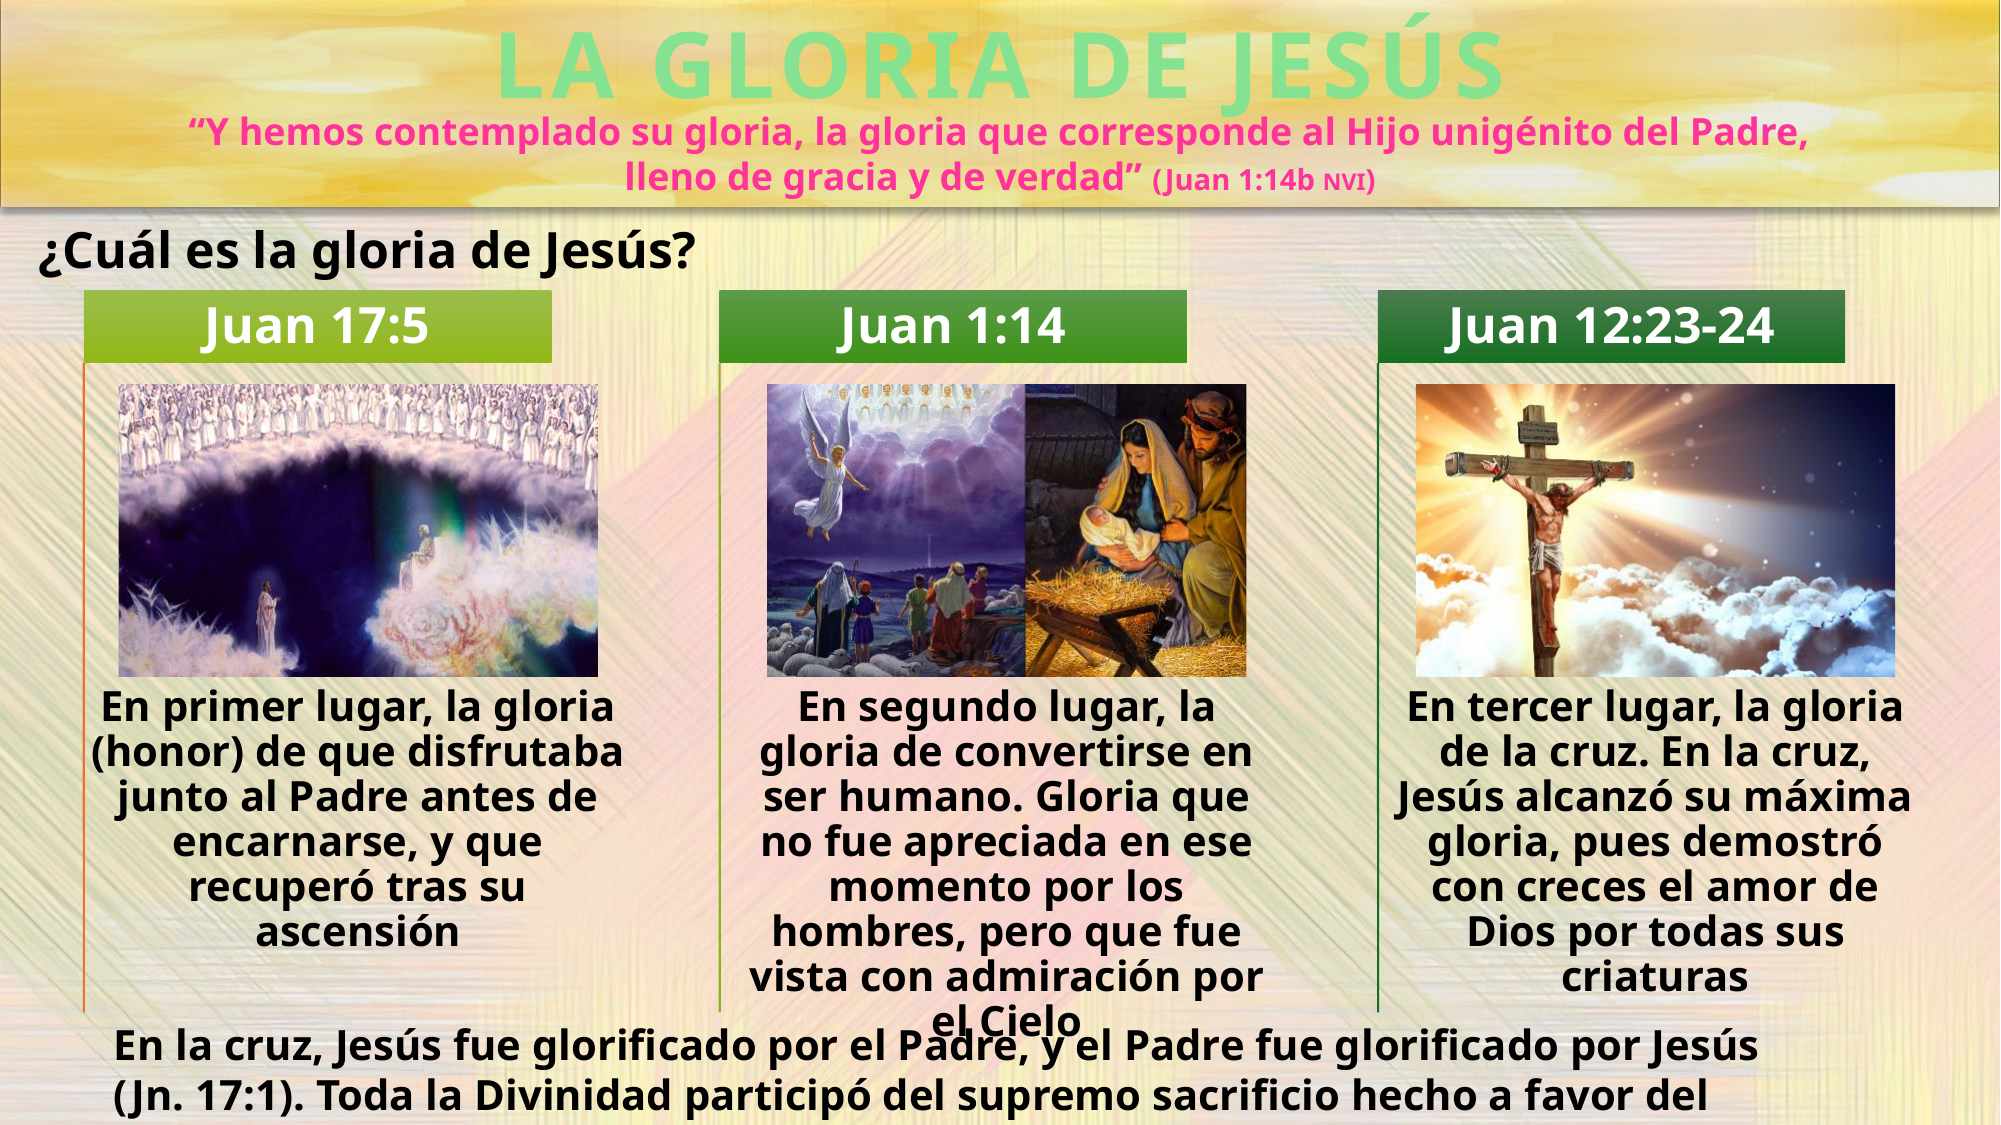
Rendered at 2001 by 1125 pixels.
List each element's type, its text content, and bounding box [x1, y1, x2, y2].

text_box “Y hemos contemplado su gloria, la gloria que corresponde al Hijo unigénito del Padre, lleno de gracia y de verdad” (Juan 1:14b NVI) [164, 100, 1836, 206]
text_box ¿Cuál es la gloria de Jesús? [24, 211, 1115, 286]
text_box En la cruz, Jesús fue glorificado por el Padre, y el Padre fue glorificado por Jesús (Jn. 17:1). Toda la Divinidad participó del supremo sacrificio hecho a favor del hombre (Jn. 3:16). [99, 1014, 1854, 1125]
text_box [0, 125, 2000, 208]
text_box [77, 289, 1936, 1014]
text_box LA GLORIA DE JESÚS [0, 0, 2000, 125]
